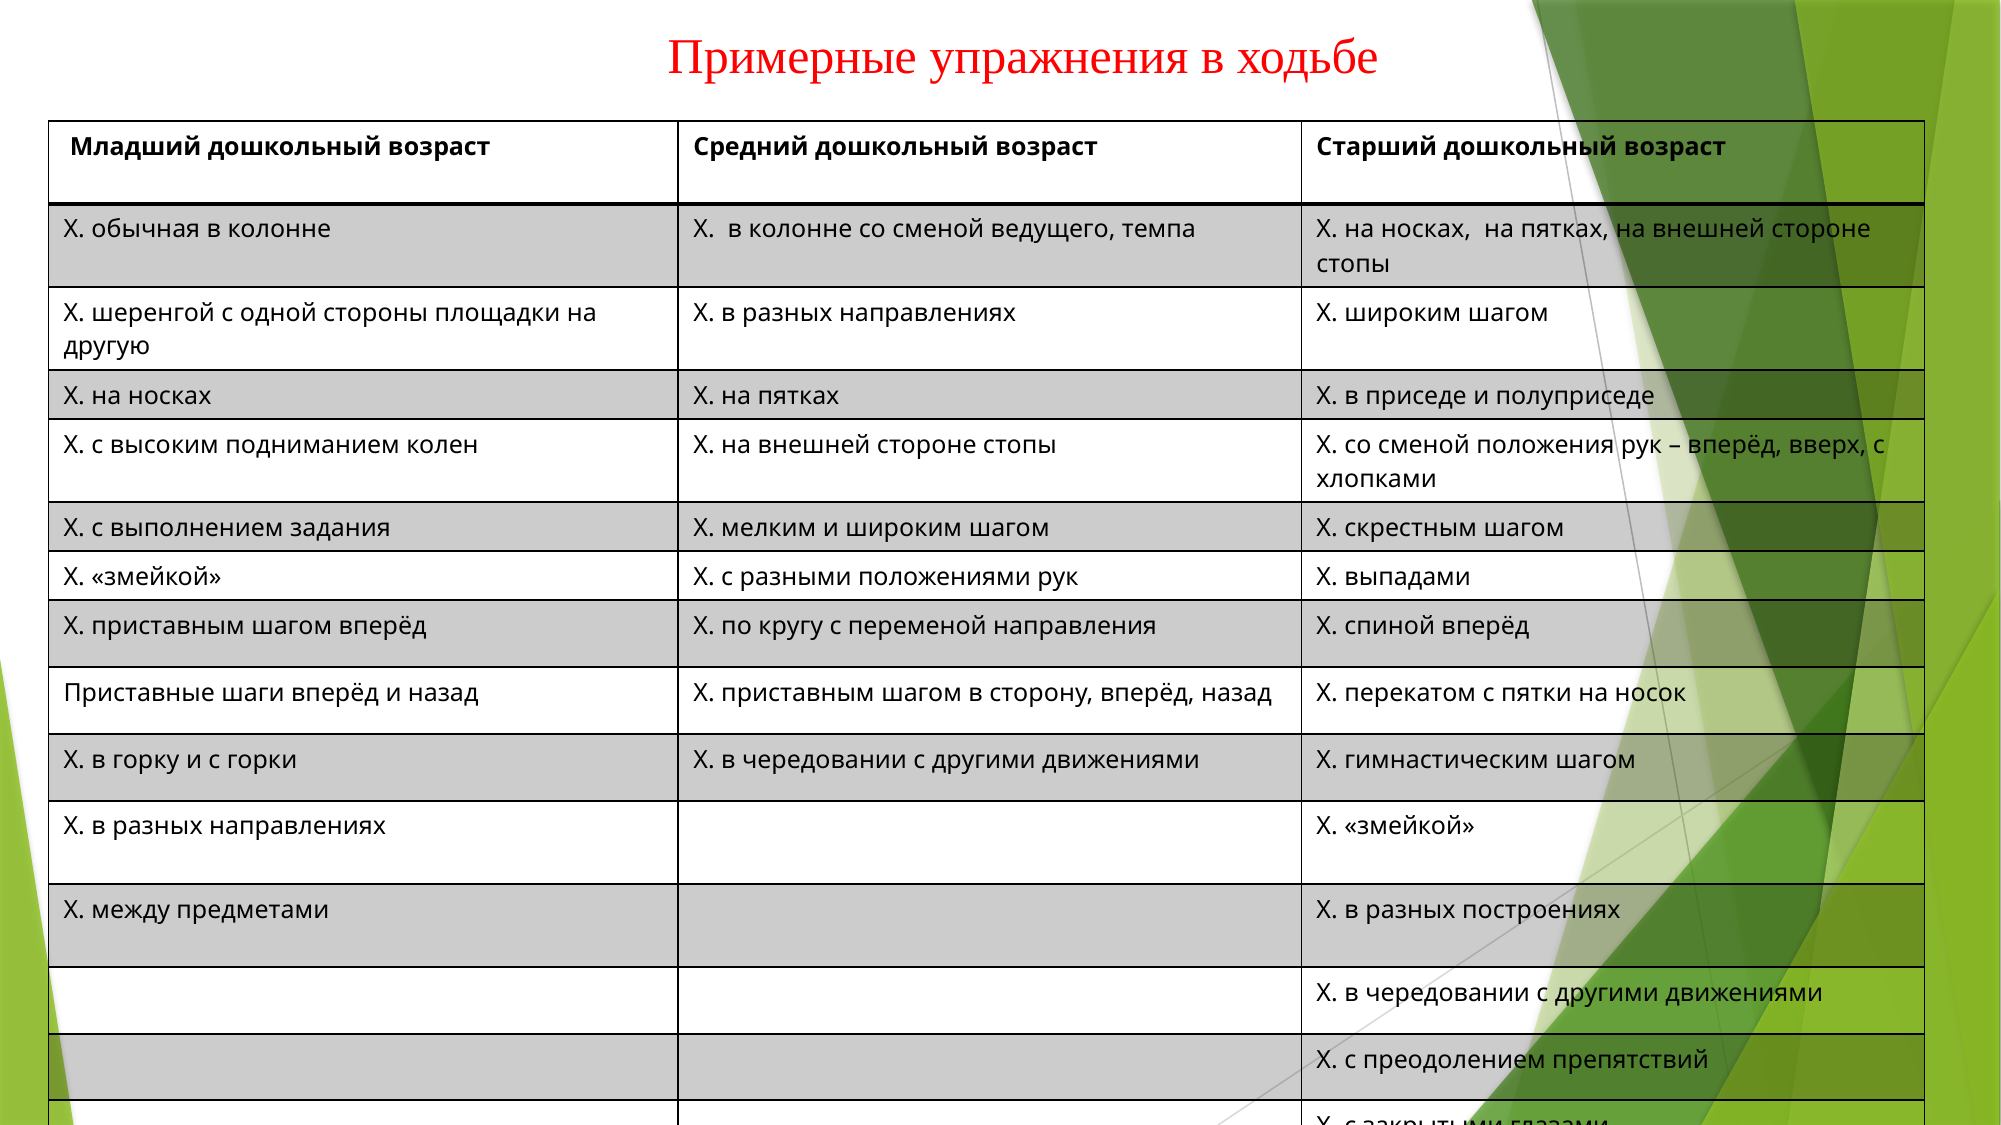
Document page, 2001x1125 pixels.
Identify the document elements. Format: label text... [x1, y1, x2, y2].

table_cell Х. в приседе и полуприседе [1302, 371, 1924, 418]
table_cell Х. шеренгой с одной стороны площадки на другую [49, 288, 677, 369]
table_cell Х. выпадами [1302, 552, 1924, 599]
table_cell [49, 1101, 677, 1125]
table_cell Х. в разных построениях [1302, 885, 1924, 966]
table_cell Х. со сменой положения рук – вперёд, вверх, с хлопками [1302, 420, 1924, 501]
table_cell Х. между предметами [49, 885, 677, 966]
table_cell Х. мелким и широким шагом [679, 503, 1301, 550]
table_cell Х. скрестным шагом [1302, 503, 1924, 550]
table_cell Х. на внешней стороне стопы [679, 420, 1301, 501]
table_cell Х. «змейкой» [1302, 802, 1924, 883]
table_cell Приставные шаги вперёд и назад [49, 668, 677, 733]
table_cell Х. с закрытыми глазами [1302, 1101, 1924, 1125]
table_cell Х. обычная в колонне [49, 206, 677, 286]
table_cell Х. с выполнением задания [49, 503, 677, 550]
table_header Старший дошкольный возраст [1302, 122, 1924, 202]
table_cell Х. с разными положениями рук [679, 552, 1301, 599]
table_cell Х. перекатом с пятки на носок [1302, 668, 1924, 733]
table_cell Х. в разных направлениях [679, 288, 1301, 369]
table_cell Х. по кругу с переменой направления [679, 601, 1301, 666]
table_cell Х. в разных направлениях [49, 802, 677, 883]
table_cell [679, 885, 1301, 966]
table_cell [679, 1035, 1301, 1099]
table_cell Х. с преодолением препятствий [1302, 1035, 1924, 1099]
table_cell Х. приставным шагом в сторону, вперёд, назад [679, 668, 1301, 733]
title Примерные упражнения в ходьбе [183, 21, 1863, 102]
table_cell [679, 802, 1301, 883]
table_cell [49, 1035, 677, 1099]
table_header Младший дошкольный возраст [49, 122, 677, 202]
table_cell Х. на носках [49, 371, 677, 418]
table_cell Х. в чередовании с другими движениями [1302, 968, 1924, 1033]
table_cell Х. в чередовании с другими движениями [679, 735, 1301, 800]
table_cell Х. гимнастическим шагом [1302, 735, 1924, 800]
table_cell [49, 968, 677, 1033]
table_cell Х. широким шагом [1302, 288, 1924, 369]
table_cell Х. «змейкой» [49, 552, 677, 599]
table_header Средний дошкольный возраст [679, 122, 1301, 202]
table_cell Х. спиной вперёд [1302, 601, 1924, 666]
table_cell Х. на носках, на пятках, на внешней стороне стопы [1302, 206, 1924, 286]
table_cell Х. в горку и с горки [49, 735, 677, 800]
table_cell Х. в колонне со сменой ведущего, темпа [679, 206, 1301, 286]
table_cell Х. с высоким подниманием колен [49, 420, 677, 501]
table_cell [679, 1101, 1301, 1125]
table_cell Х. на пятках [679, 371, 1301, 418]
table_cell Х. приставным шагом вперёд [49, 601, 677, 666]
table_cell [679, 968, 1301, 1033]
